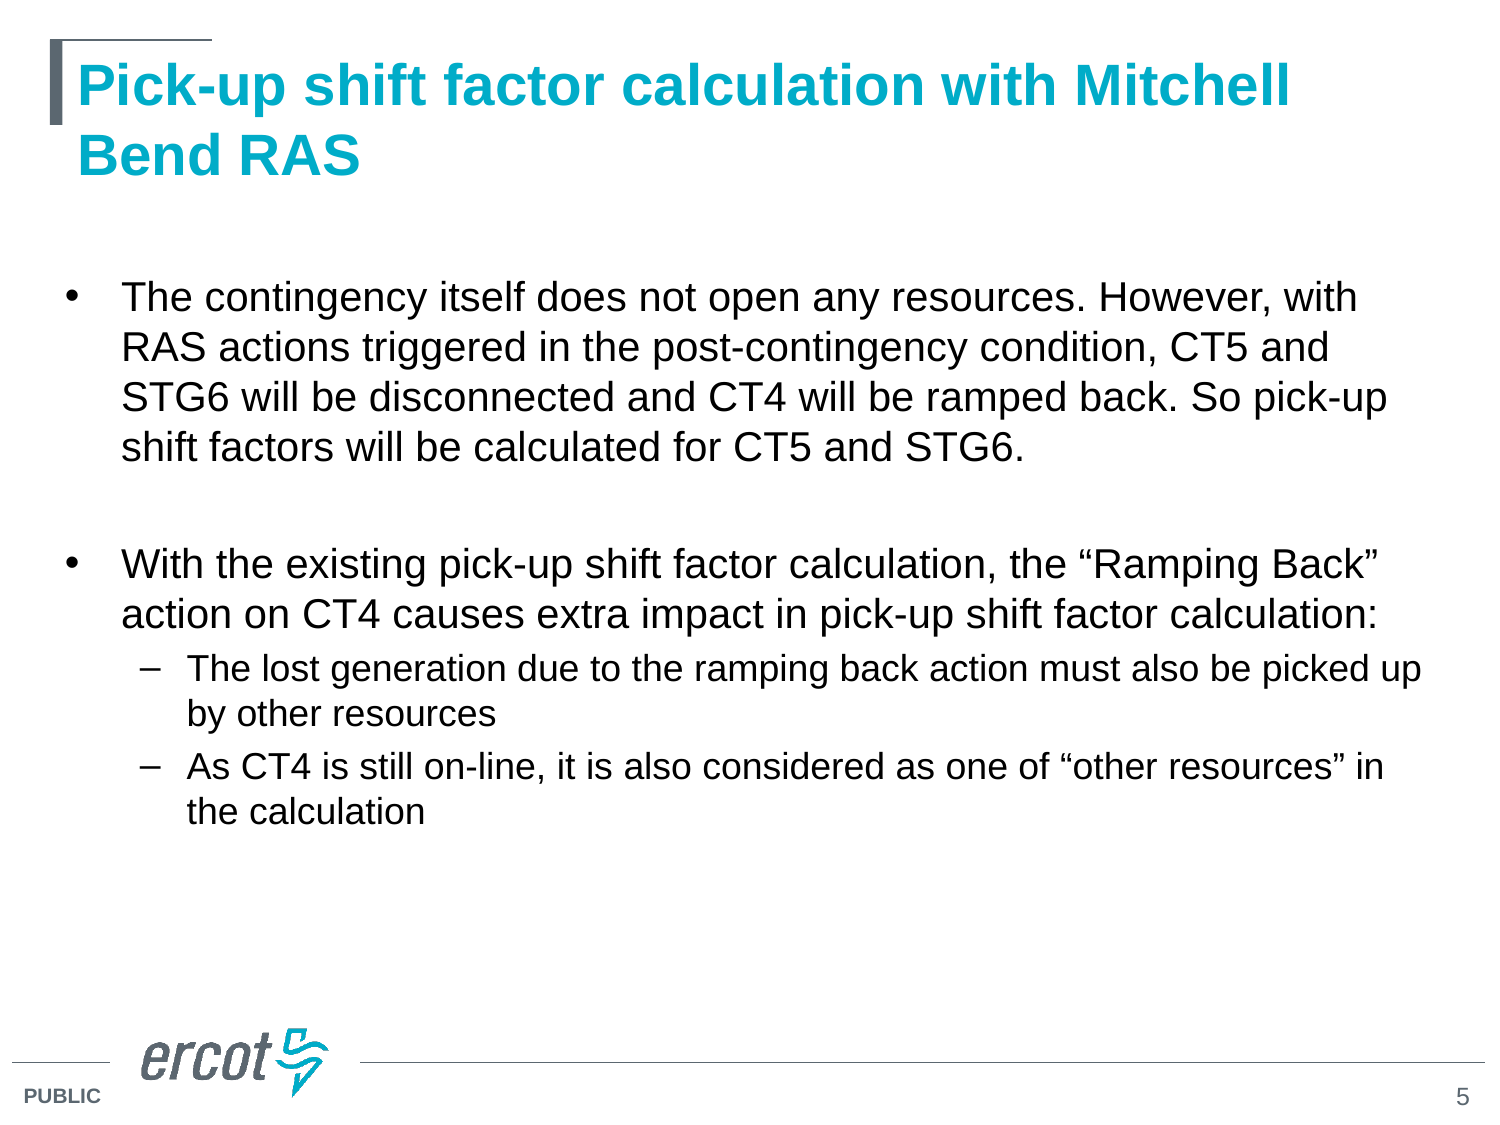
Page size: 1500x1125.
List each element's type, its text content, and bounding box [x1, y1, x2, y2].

list The contingency itself does not open any resources. However, with RAS actions triggered in the post-contingency condition, CT5 and STG6 will be disconnected and CT4 will be ramped back. So pick-up shift factors will be calculated for CT5 and STG6. With the existing pick-up shift factor calculation, the “Ramping Back” action on CT4 causes extra impact in pick-up shift factor calculation: The lost generation due to the ramping back action must also be picked up by other resources As CT4 is still on-line, it is also considered as one of “other resources” in the calculation [50, 262, 1450, 972]
picture [137, 1024, 332, 1100]
title Pick-up shift factor calculation with Mitchell Bend RAS [62, 39, 1450, 228]
